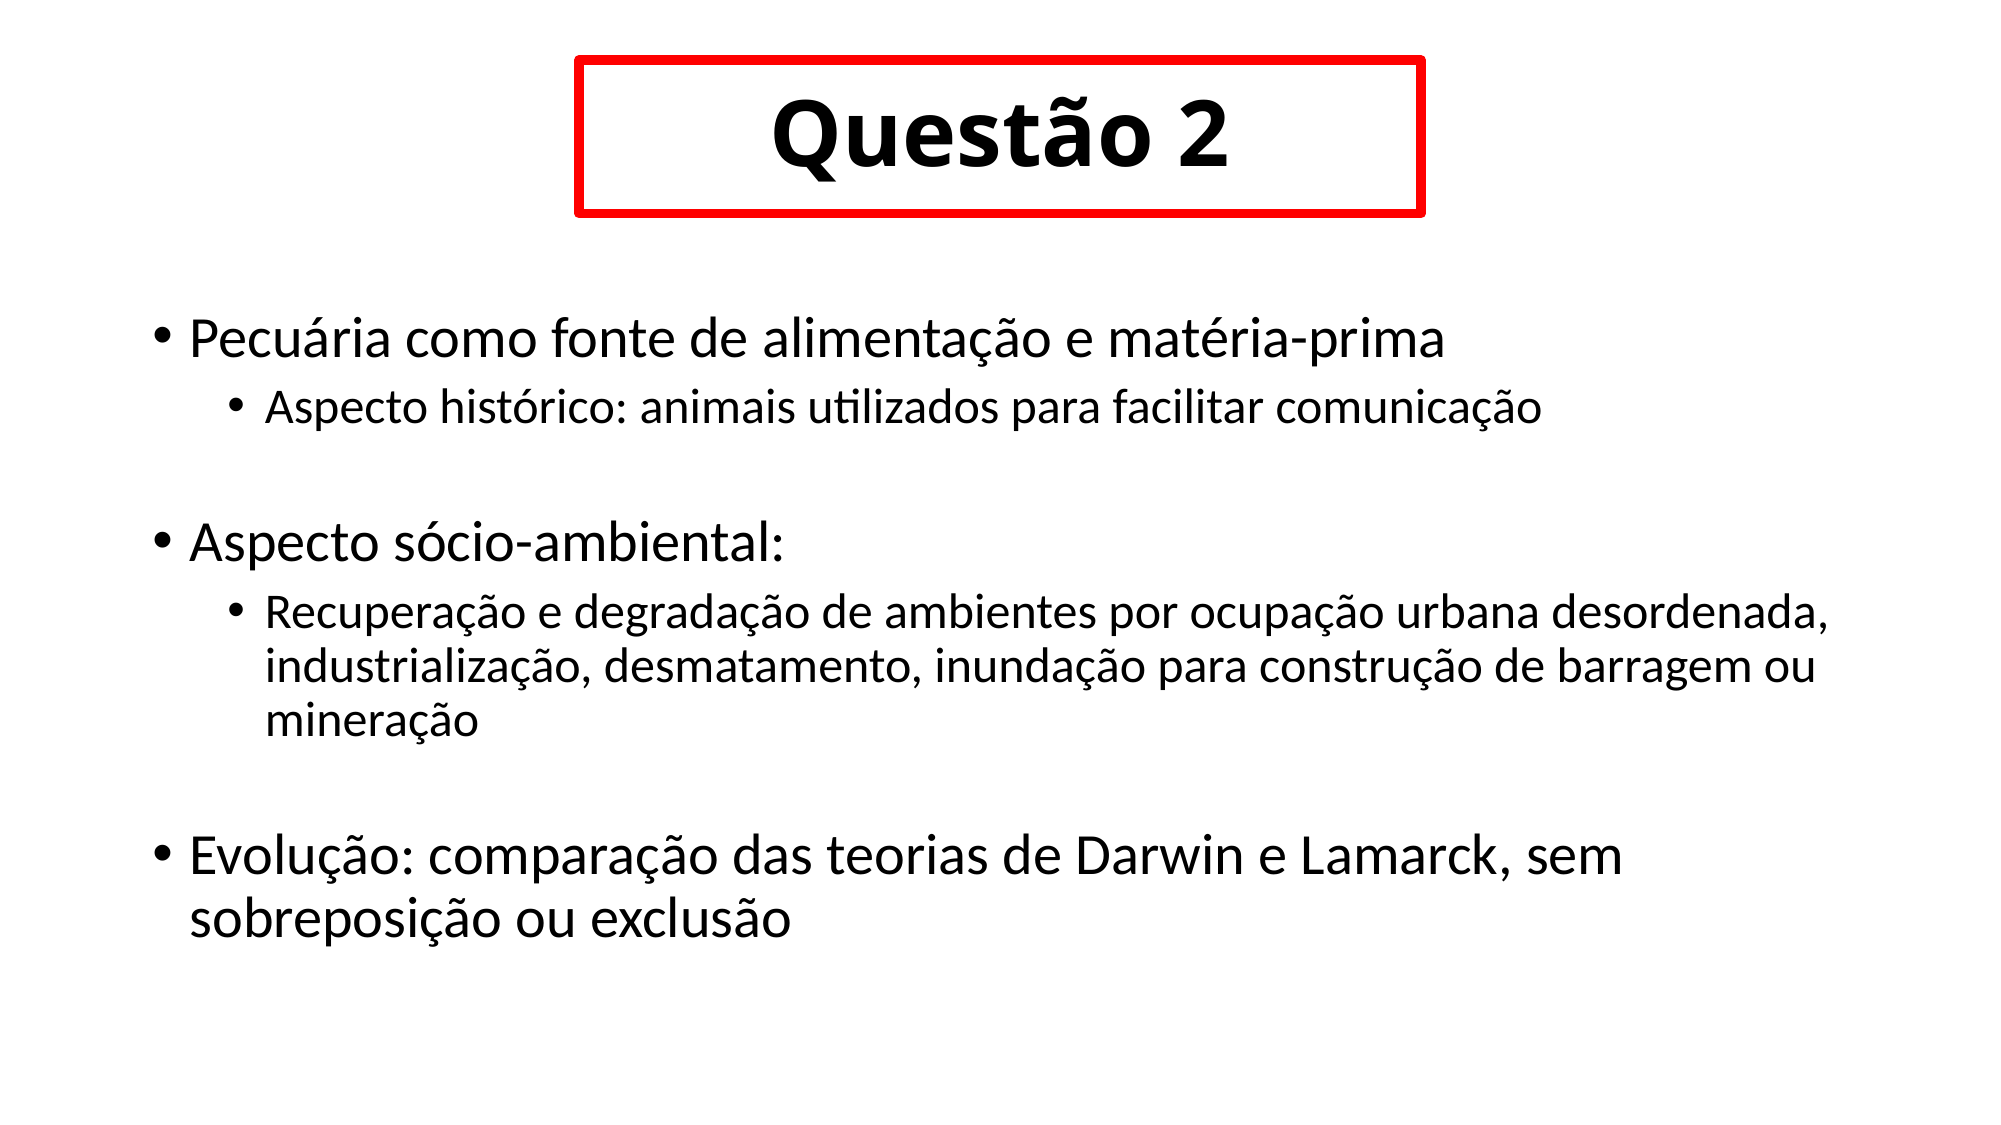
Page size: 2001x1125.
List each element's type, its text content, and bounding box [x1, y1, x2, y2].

text_box Questão 2 [578, 59, 1421, 214]
list Pecuária como fonte de alimentação e matéria-prima Aspecto histórico: animais utilizados para facilitar comunicação Aspecto sócio-ambiental: Recuperação e degradação de ambientes por ocupação urbana desordenada, industrialização, desmatamento, inundação para construção de barragem ou mineração Evolução: comparação das teorias de Darwin e Lamarck, sem sobreposição ou exclusão [137, 299, 1863, 950]
